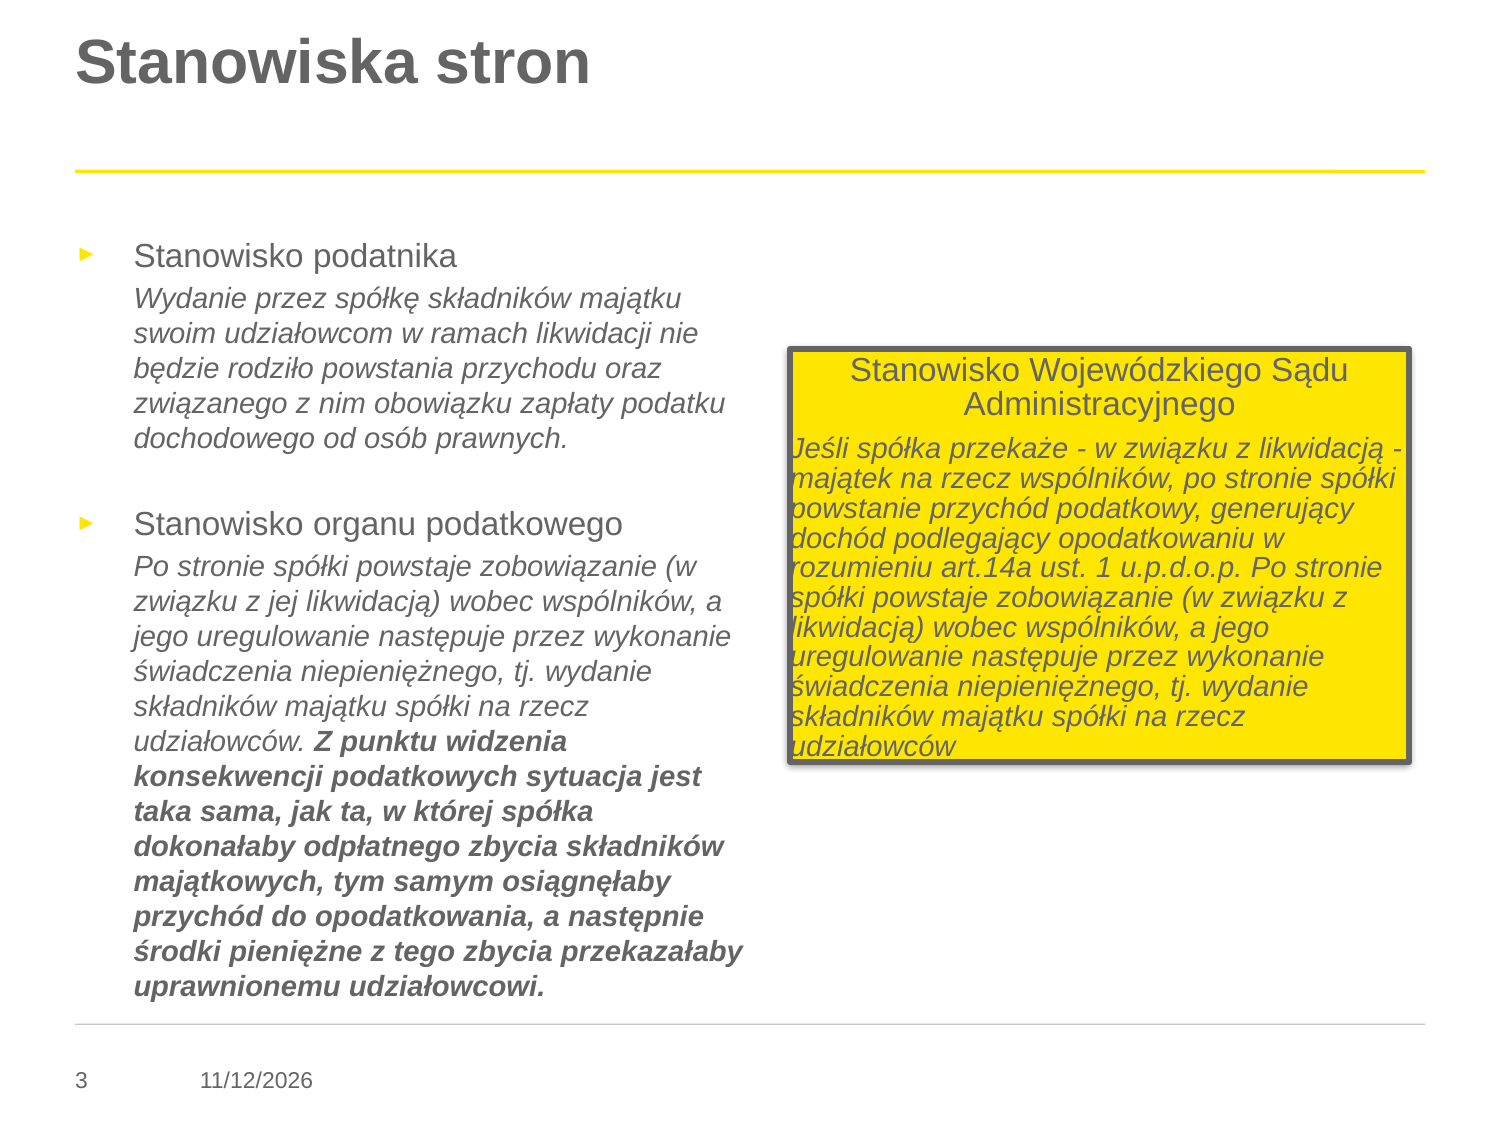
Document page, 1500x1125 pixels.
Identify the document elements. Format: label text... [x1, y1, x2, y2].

title Stanowiska stron [75, 33, 1426, 175]
list Stanowisko podatnika Wydanie przez spółkę składników majątku swoim udziałowcom w ramach likwidacji nie będzie rodziło powstania przychodu oraz związanego z nim obowiązku zapłaty podatku dochodowego od osób prawnych. Stanowisko organu podatkowego Po stronie spółki powstaje zobowiązanie (w związku z jej likwidacją) wobec wspólników, a jego uregulowanie następuje przez wykonanie świadczenia niepieniężnego, tj. wydanie składników majątku spółki na rzecz udziałowców. Z punktu widzenia konsekwencji podatkowych sytuacja jest taka sama, jak ta, w której spółka dokonałaby odpłatnego zbycia składników majątkowych, tym samym osiągnęłaby przychód do opodatkowania, a następnie środki pieniężne z tego zbycia przekazałaby uprawnionemu udziałowcowi. [75, 233, 763, 1005]
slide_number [199, 1065, 395, 1099]
text_box Stanowisko Wojewódzkiego Sądu Administracyjnego Jeśli spółka przekaże - w związku z likwidacją - majątek na rzecz wspólników, po stronie spółki powstanie przychód podatkowy, generujący dochód podlegający opodatkowaniu w rozumieniu art.14a ust. 1 u.p.d.o.p. Po stronie spółki powstaje zobowiązanie (w związku z likwidacją) wobec wspólników, a jego uregulowanie następuje przez wykonanie świadczenia niepieniężnego, tj. wydanie składników majątku spółki na rzecz udziałowców [787, 346, 1412, 765]
